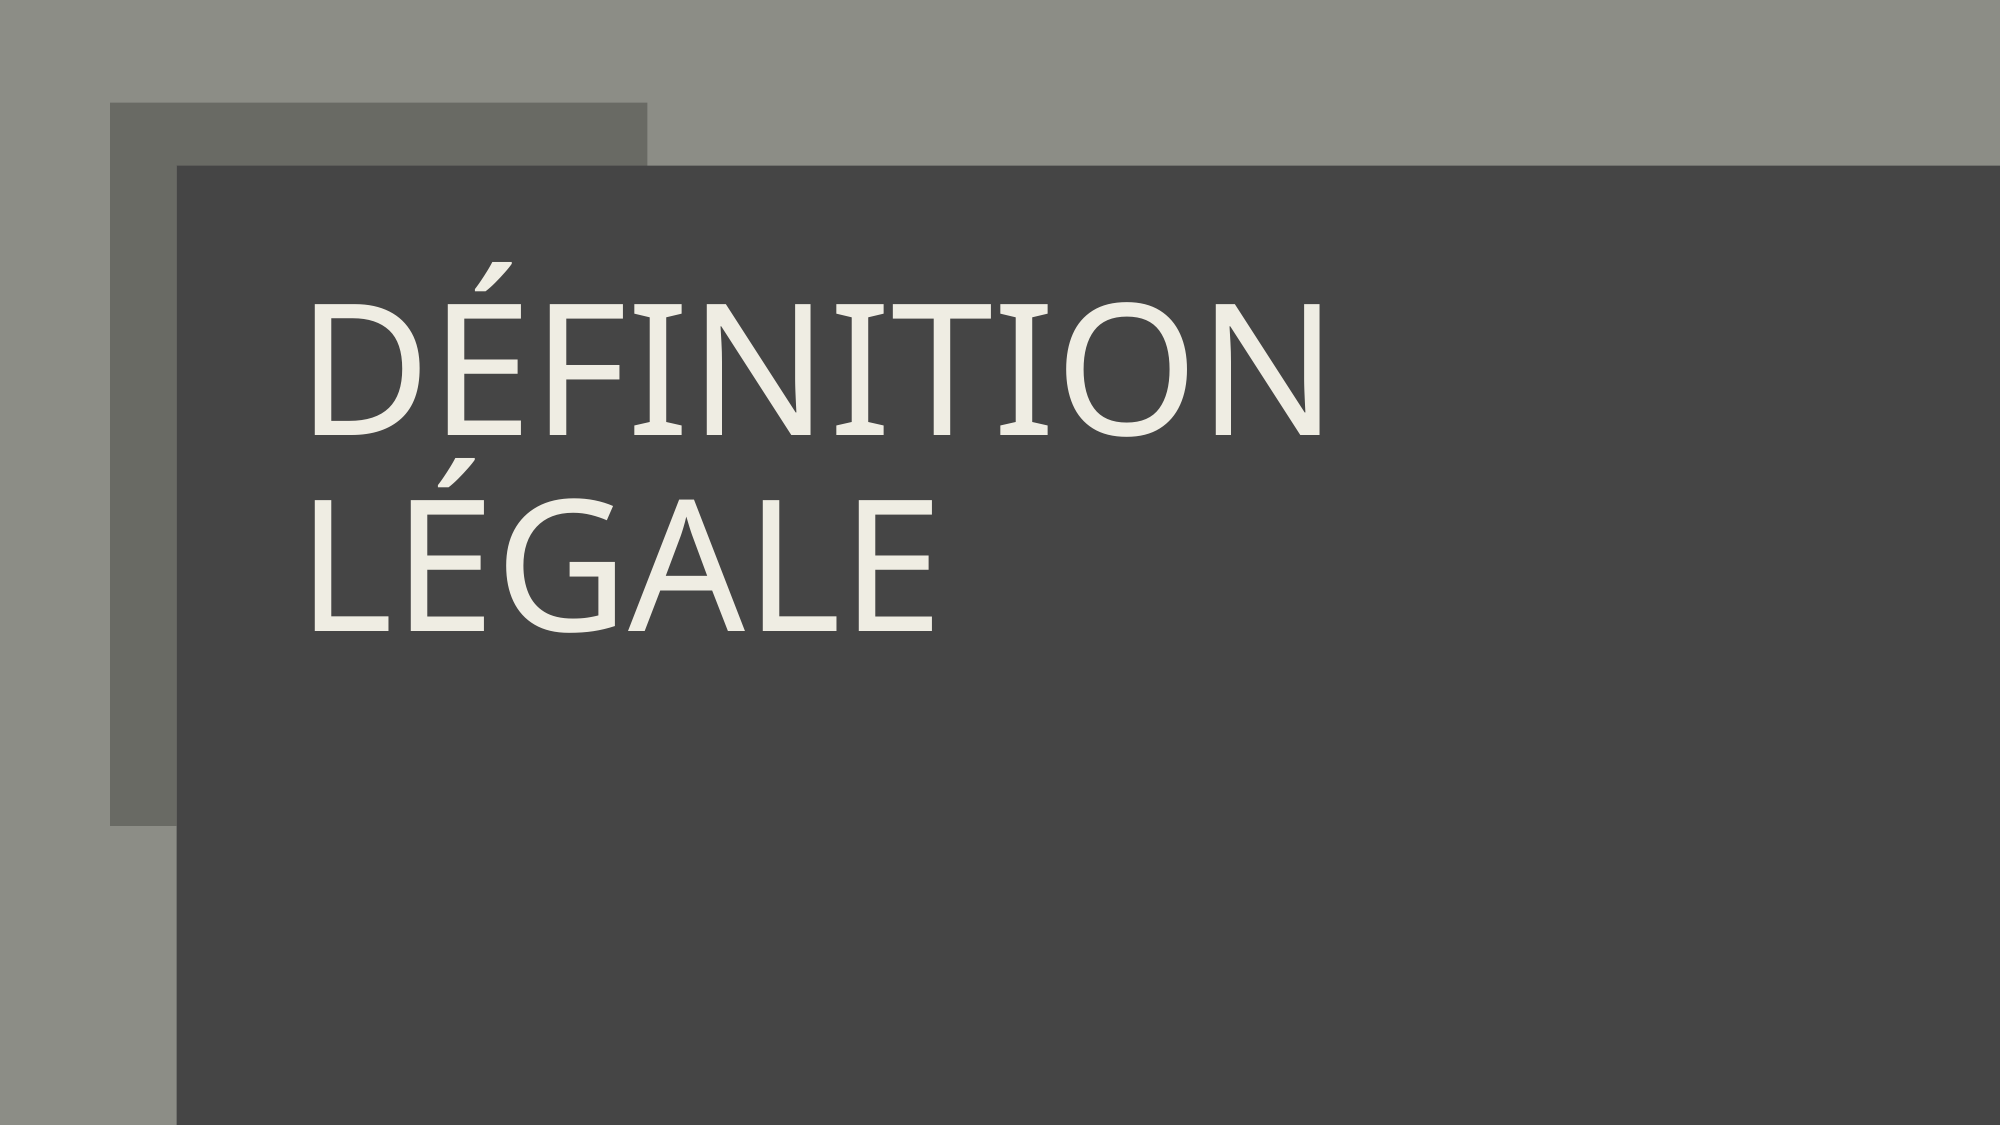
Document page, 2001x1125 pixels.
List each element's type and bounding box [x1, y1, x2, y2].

text_box [123, 122, 1875, 1000]
text_box [110, 102, 648, 826]
text_box [0, 0, 2000, 1125]
text_box [174, 163, 2000, 1125]
